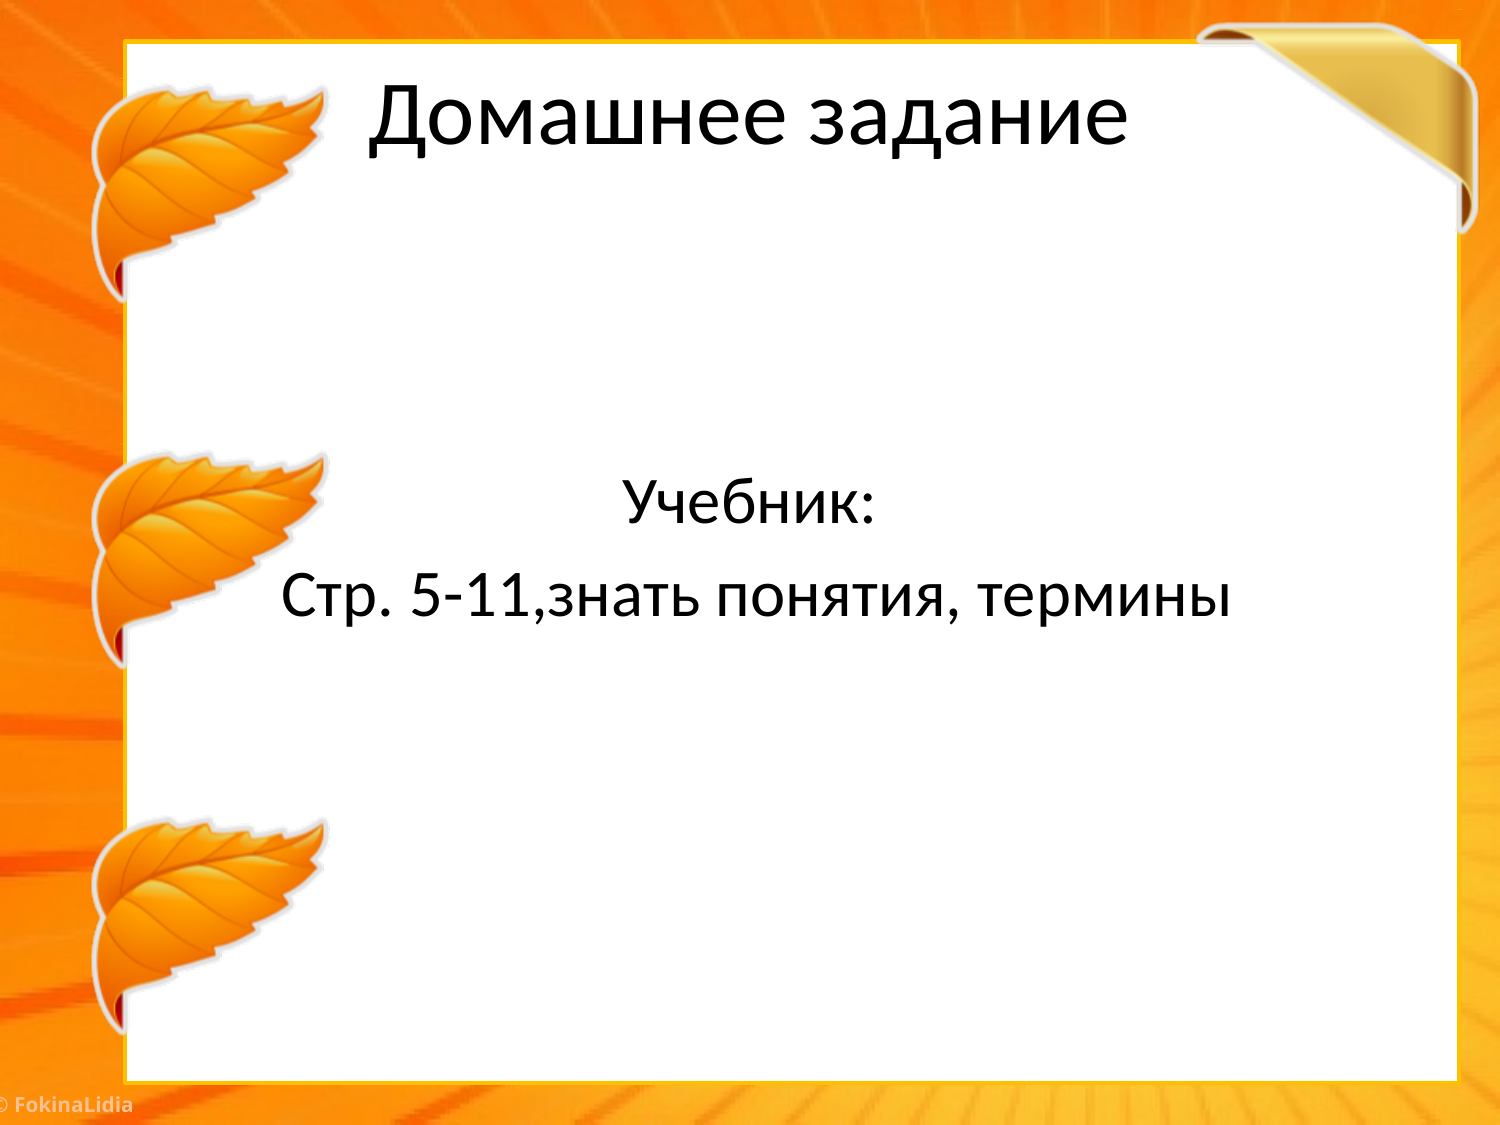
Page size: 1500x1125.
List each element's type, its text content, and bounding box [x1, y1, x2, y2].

title Домашнее задание [75, 45, 1425, 233]
picture [0, 1098, 6, 1111]
picture [0, 0, 1500, 1125]
list Учебник: Стр. 5-11,знать понятия, термины [75, 262, 1425, 1005]
